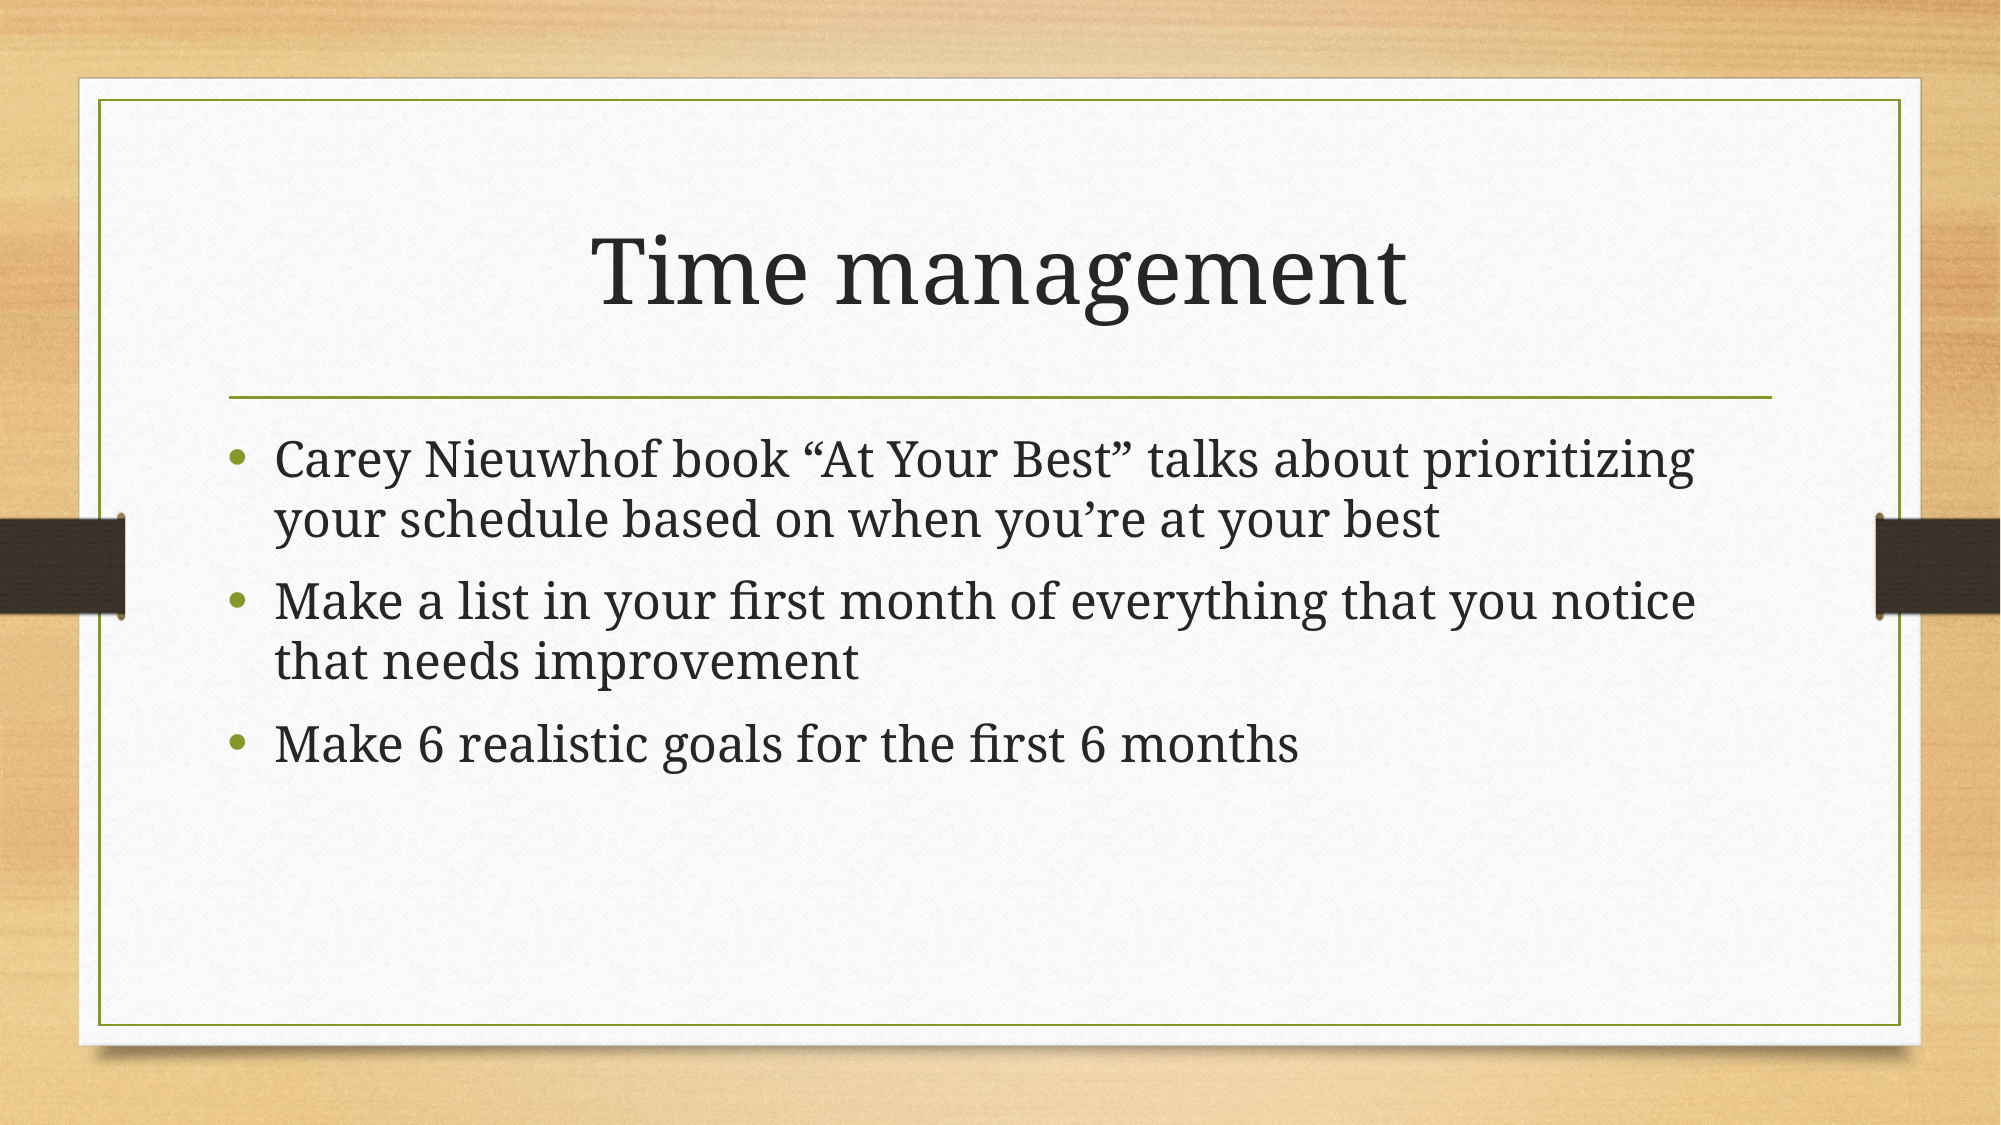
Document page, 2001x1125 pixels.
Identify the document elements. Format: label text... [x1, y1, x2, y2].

list Carey Nieuwhof book “At Your Best” talks about prioritizing your schedule based on when you’re at your best Make a list in your first month of everything that you notice that needs improvement Make 6 realistic goals for the first 6 months [212, 419, 1788, 964]
picture [0, 0, 2001, 1125]
title Time management [212, 161, 1788, 375]
